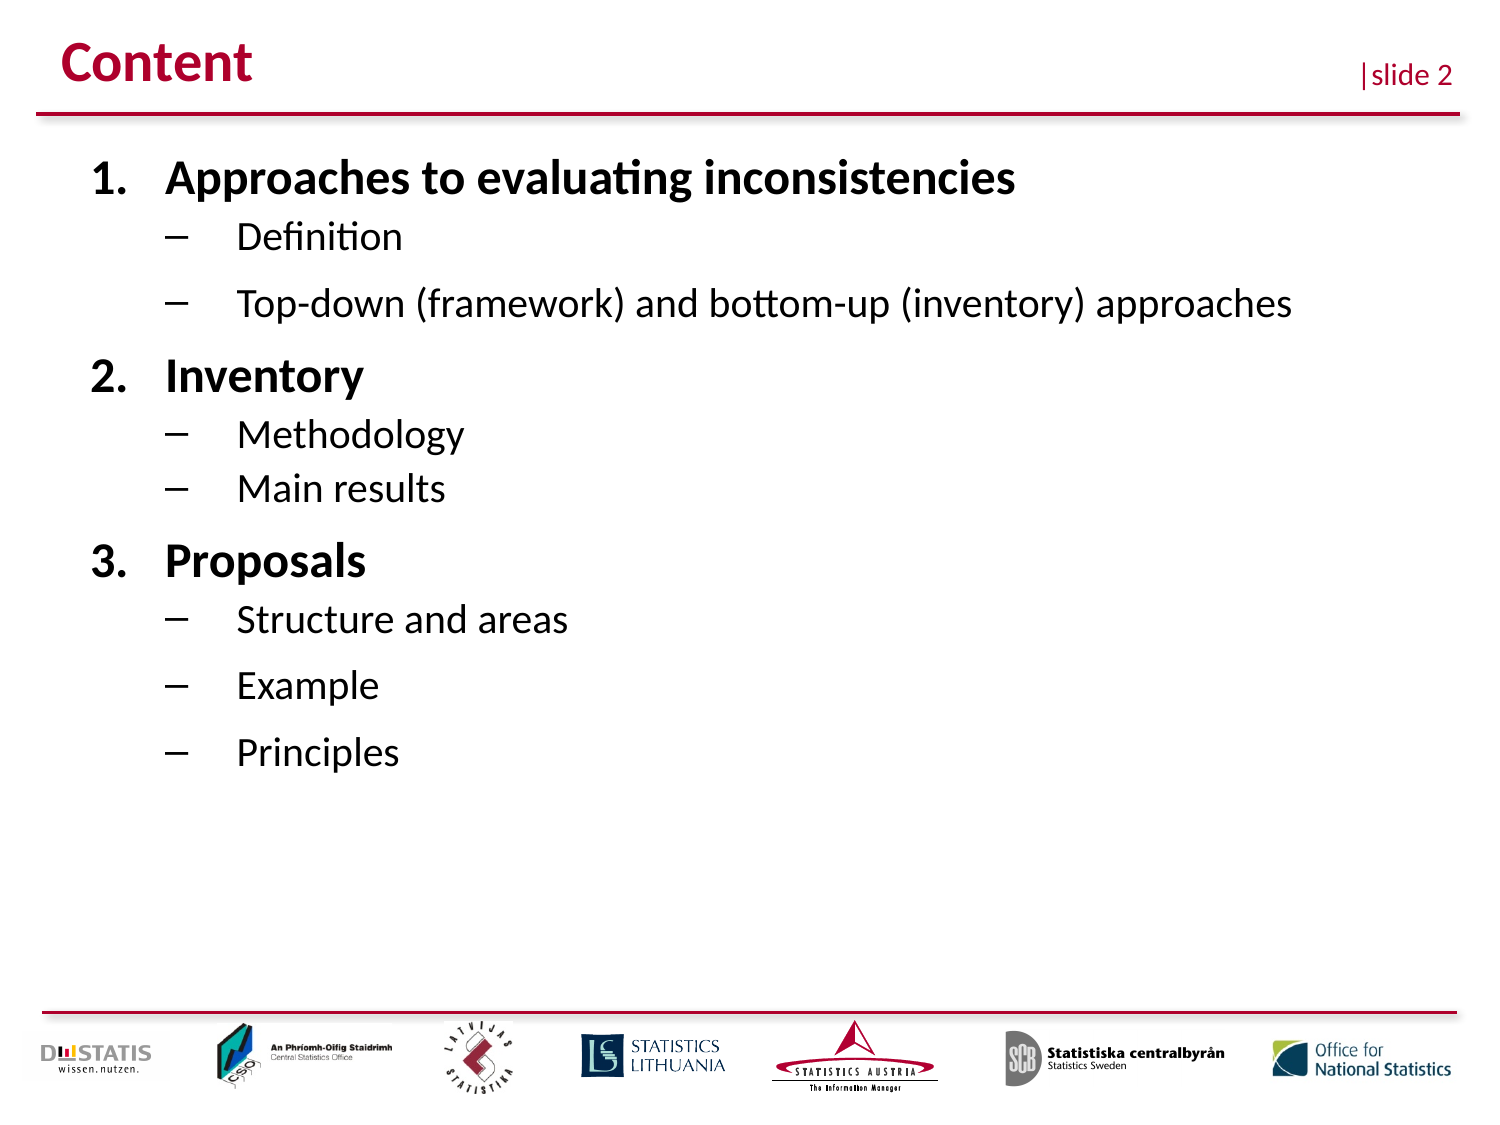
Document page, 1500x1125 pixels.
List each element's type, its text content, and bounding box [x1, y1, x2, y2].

picture [217, 1023, 392, 1089]
picture [22, 1031, 170, 1081]
picture [1259, 1027, 1461, 1090]
title Content [46, 15, 1353, 102]
picture [444, 1021, 513, 1094]
picture [1005, 1029, 1225, 1087]
list Approaches to evaluating inconsistencies Definition Top-down (framework) and bottom-up (inventory) approaches Inventory Methodology Main results Proposals Structure and areas Example Principles [75, 137, 1425, 789]
picture [580, 1033, 726, 1078]
